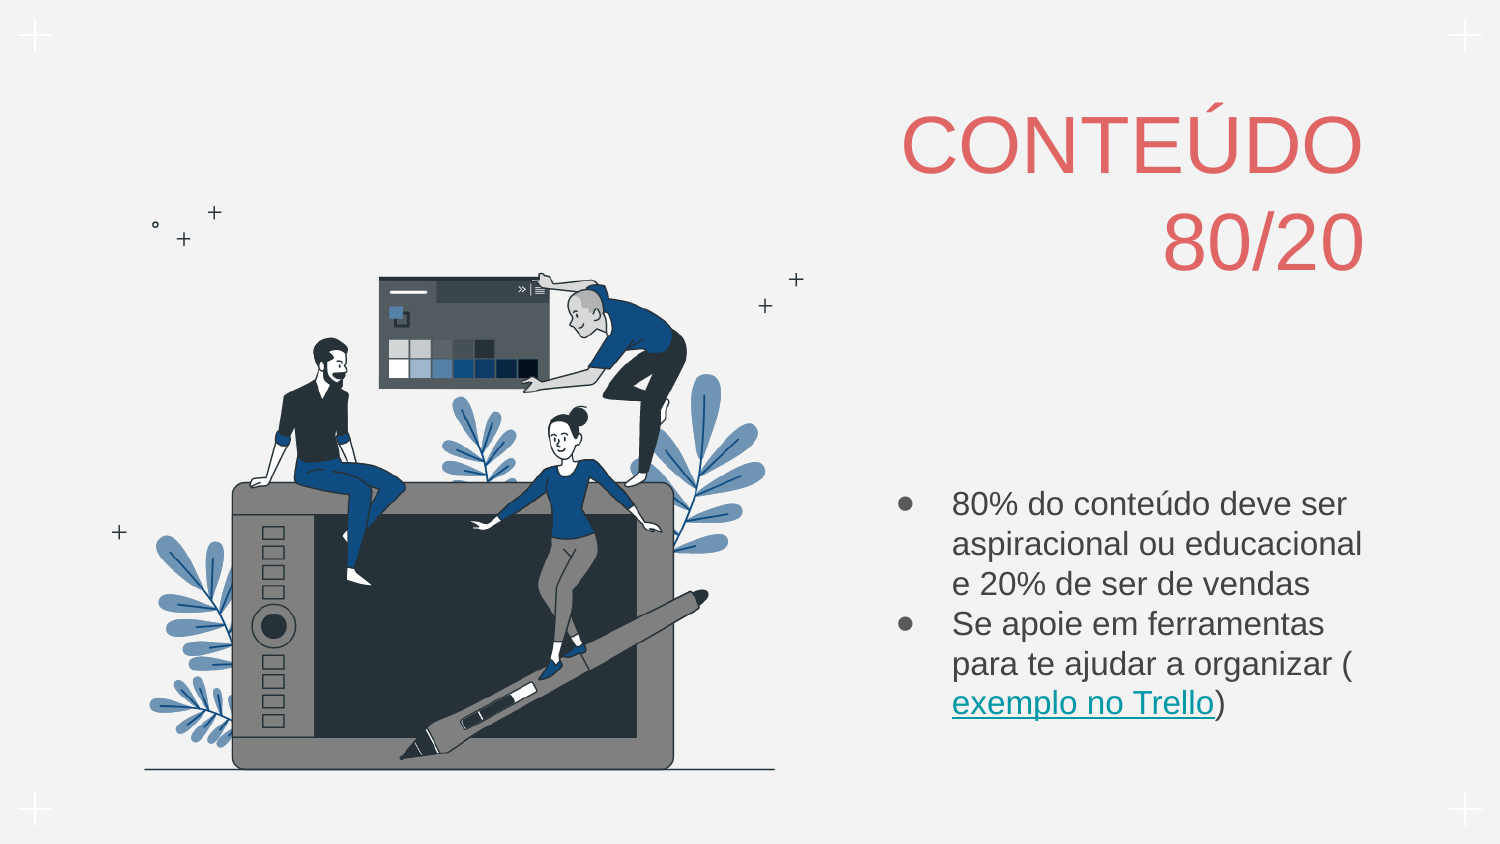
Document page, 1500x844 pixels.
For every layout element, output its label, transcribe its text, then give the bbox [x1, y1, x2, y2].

picture [98, 187, 815, 777]
subtitle 80% do conteúdo deve ser aspiracional ou educacional e 20% de ser de vendas Se apoie em ferramentas para te ajudar a organizar (exemplo no Trello) [861, 374, 1381, 777]
title CONTEÚDO 80/20 [878, 76, 1381, 351]
